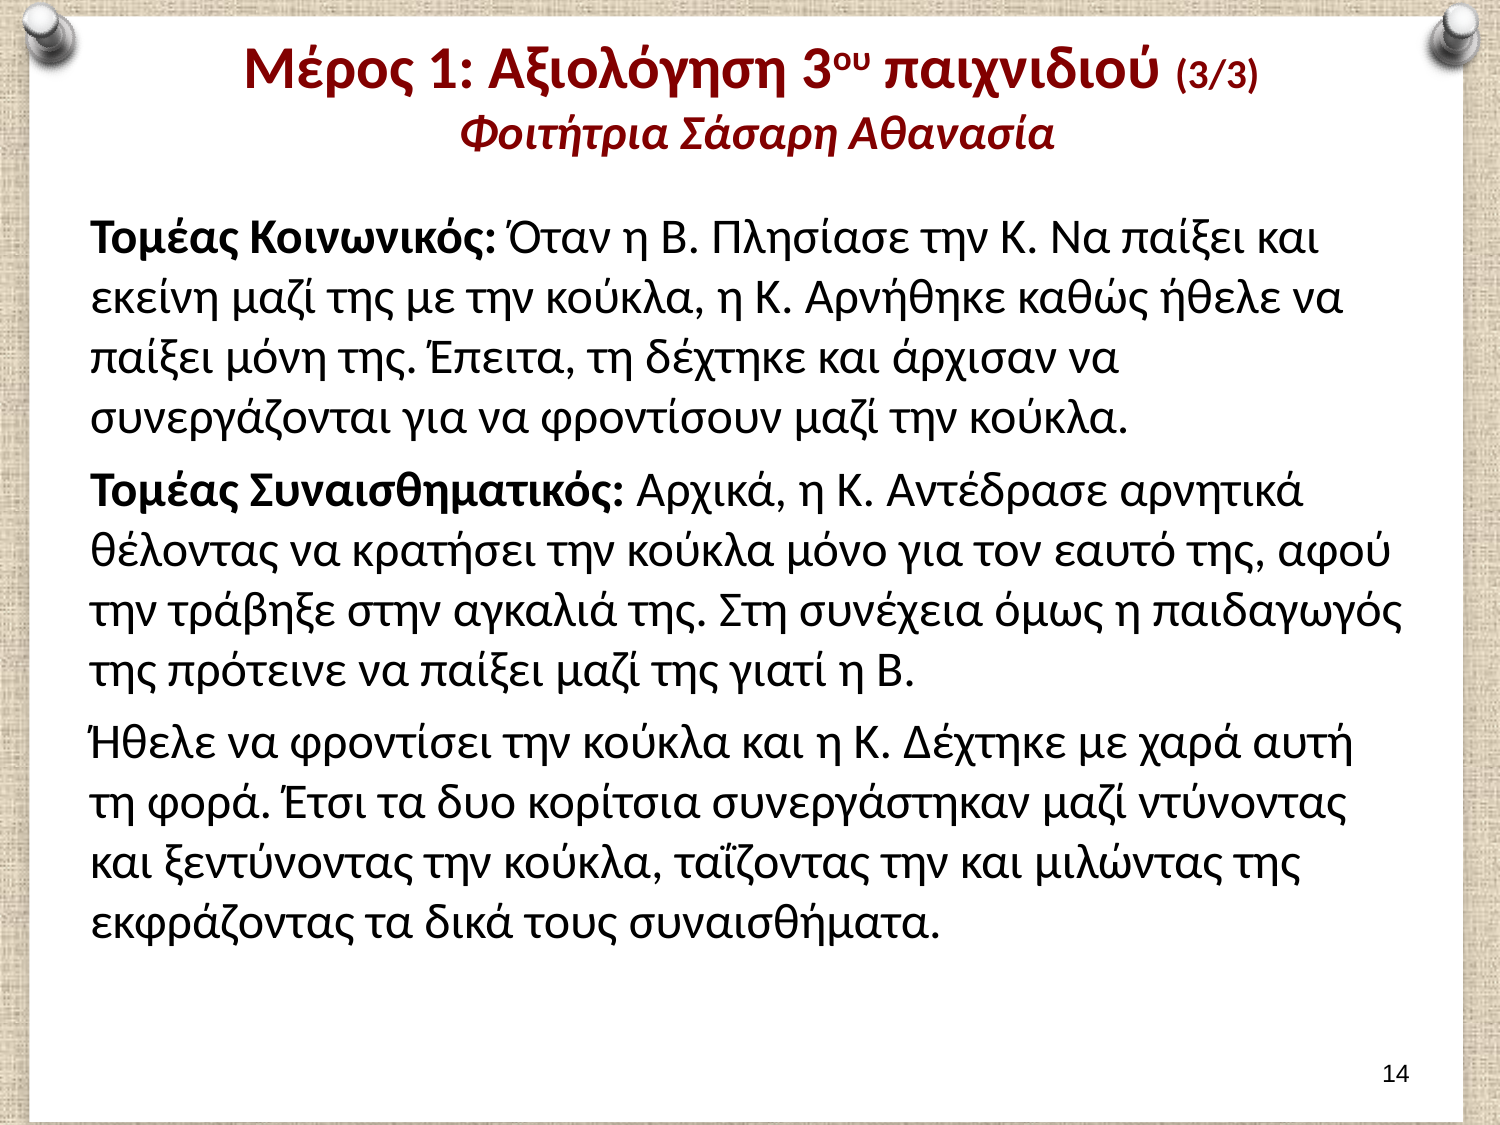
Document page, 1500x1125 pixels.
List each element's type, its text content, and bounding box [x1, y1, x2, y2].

title Μέρος 1: Αξιολόγηση 3ου παιχνιδιού (3/3) Φοιτήτρια Σάσαρη Αθανασία [76, 19, 1427, 169]
slide_number 13 [1074, 1042, 1425, 1103]
picture [0, 0, 1500, 1125]
list Τομέας Κοινωνικός: Όταν η Β. Πλησίασε την Κ. Να παίξει και εκείνη μαζί της με την κούκλα, η Κ. Αρνήθηκε καθώς ήθελε να παίξει μόνη της. Έπειτα, τη δέχτηκε και άρχισαν να συνεργάζονται για να φροντίσουν μαζί την κούκλα. Τομέας Συναισθηματικός: Αρχικά, η Κ. Αντέδρασε αρνητικά θέλοντας να κρατήσει την κούκλα μόνο για τον εαυτό της, αφού την τράβηξε στην αγκαλιά της. Στη συνέχεια όμως η παιδαγωγός της πρότεινε να παίξει μαζί της γιατί η Β. Ήθελε να φροντίσει την κούκλα και η Κ. Δέχτηκε με χαρά αυτή τη φορά. Έτσι τα δυο κορίτσια συνεργάστηκαν μαζί ντύνοντας και ξεντύνοντας την κούκλα, ταΐζοντας την και μιλώντας της εκφράζοντας τα δικά τους συναισθήματα. [75, 196, 1425, 1024]
